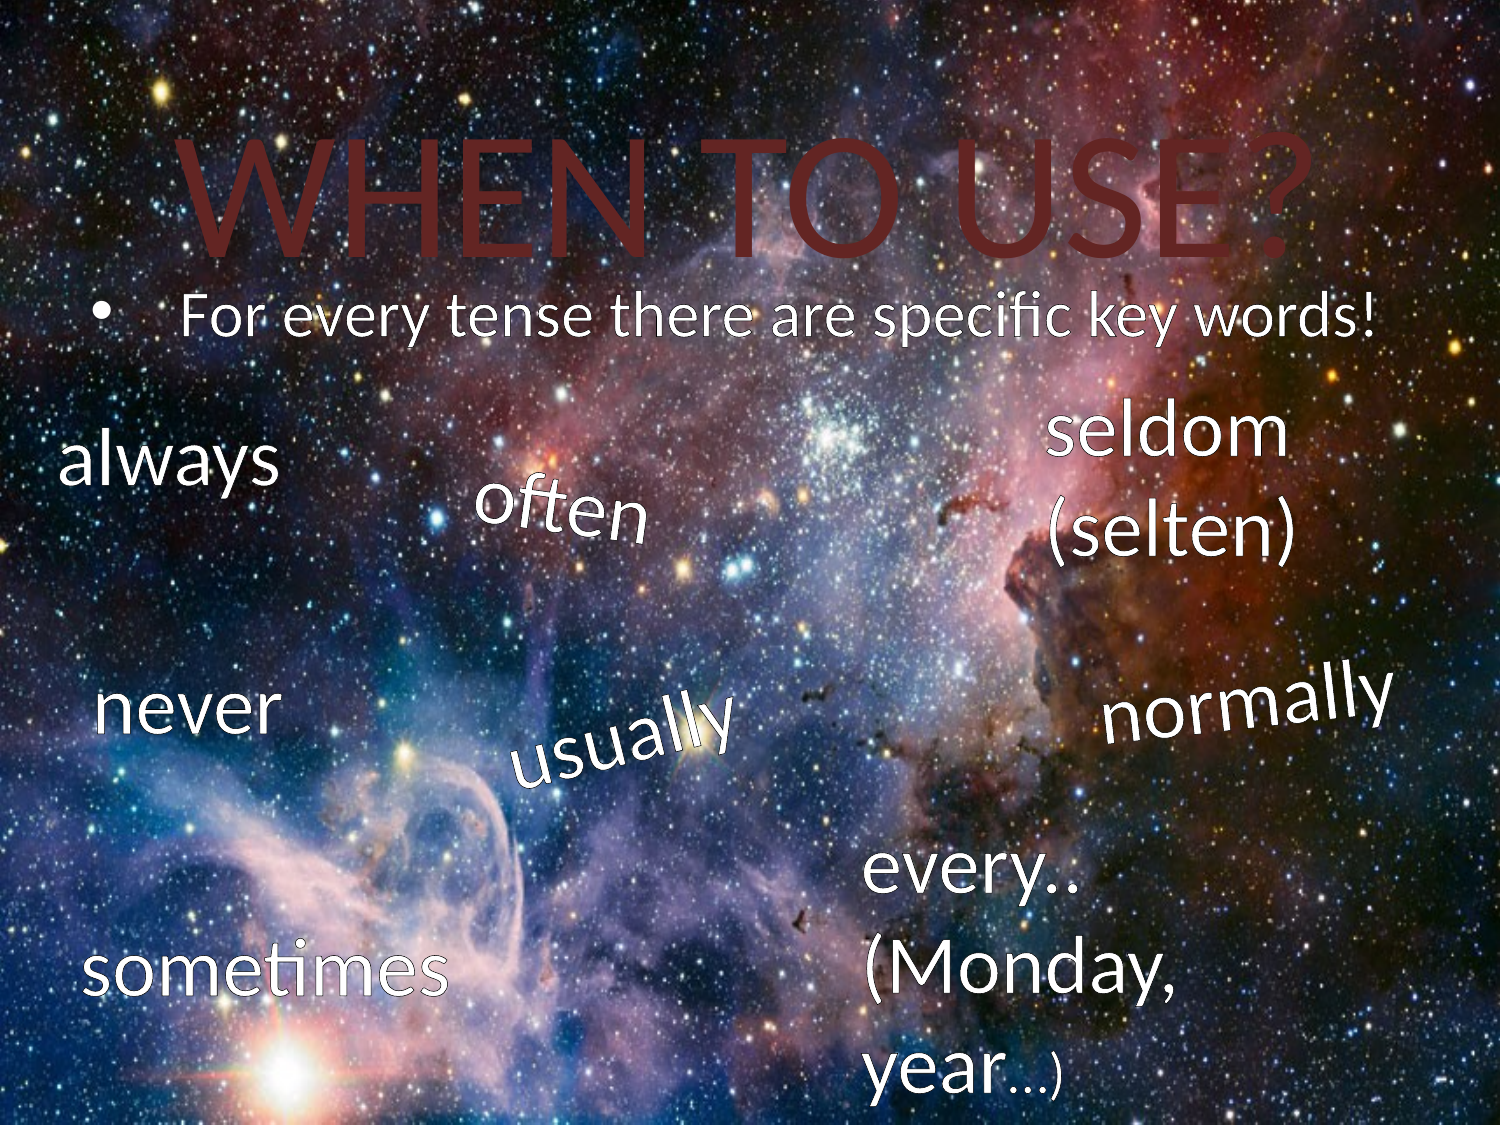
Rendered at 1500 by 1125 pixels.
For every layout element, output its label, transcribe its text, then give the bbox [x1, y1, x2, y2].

text_box usually [479, 612, 885, 819]
picture [0, 0, 1500, 1125]
text_box often [452, 428, 854, 596]
text_box sometimes [64, 905, 528, 1020]
list For every tense there are specific key words! [75, 262, 1425, 409]
text_box normally [1076, 612, 1478, 771]
text_box every.. (Monday, year…) [845, 802, 1397, 1118]
text_box never [76, 642, 479, 758]
text_box WHEN TO USE? [158, 66, 1338, 262]
text_box always [41, 394, 455, 510]
text_box seldom (selten) [1028, 365, 1419, 580]
